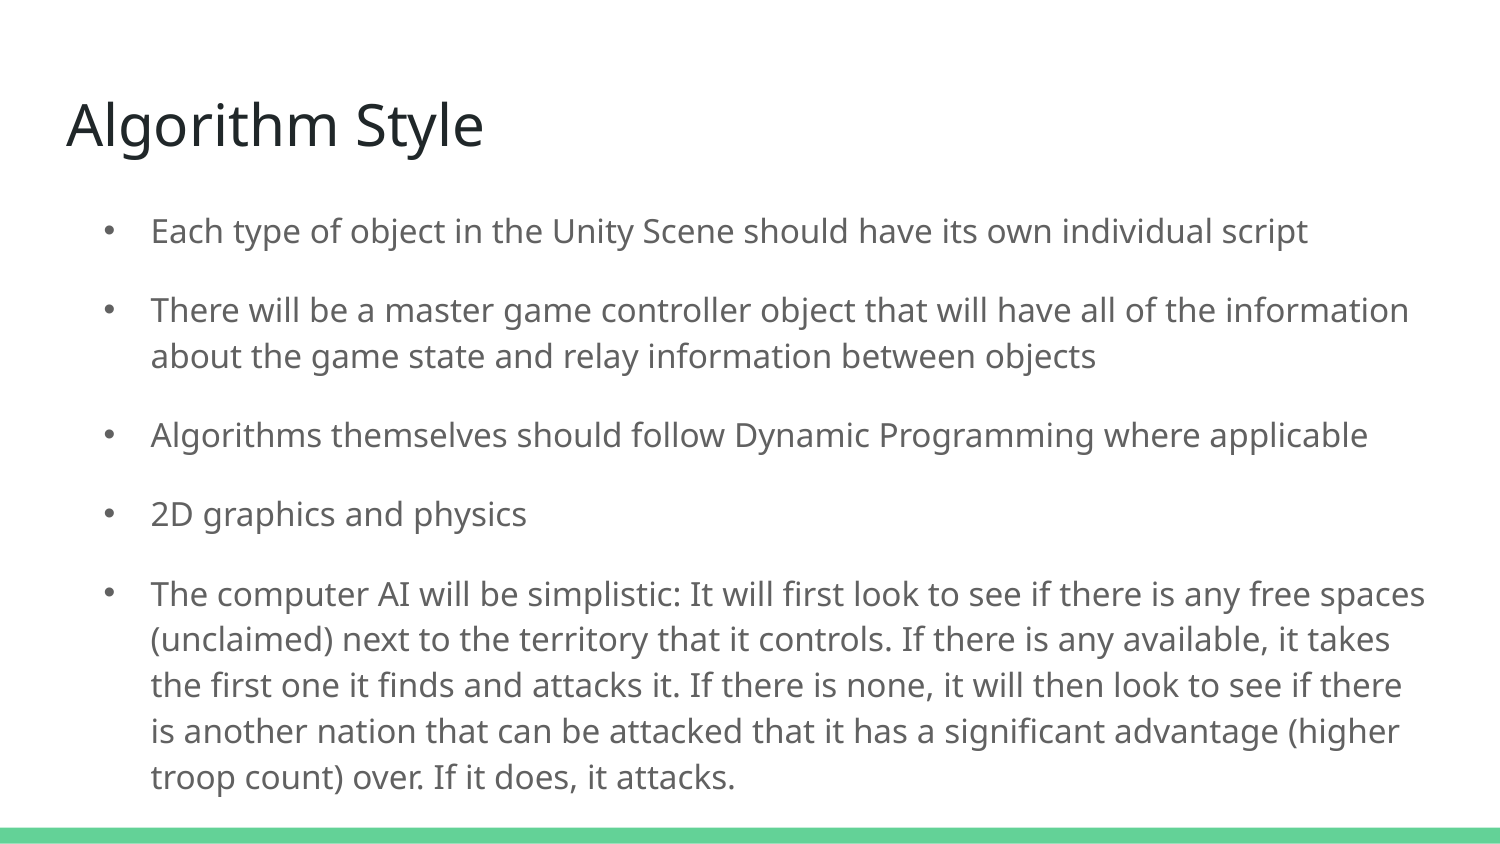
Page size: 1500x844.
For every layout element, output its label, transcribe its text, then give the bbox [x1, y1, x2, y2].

title Algorithm Style [51, 72, 1449, 167]
list Each type of object in the Unity Scene should have its own individual script There will be a master game controller object that will have all of the information about the game state and relay information between objects Algorithms themselves should follow Dynamic Programming where applicable 2D graphics and physics The computer AI will be simplistic: It will first look to see if there is any free spaces (unclaimed) next to the territory that it controls. If there is any available, it takes the first one it finds and attacks it. If there is none, it will then look to see if there is another nation that can be attacked that it has a significant advantage (higher troop count) over. If it does, it attacks. [51, 189, 1449, 750]
